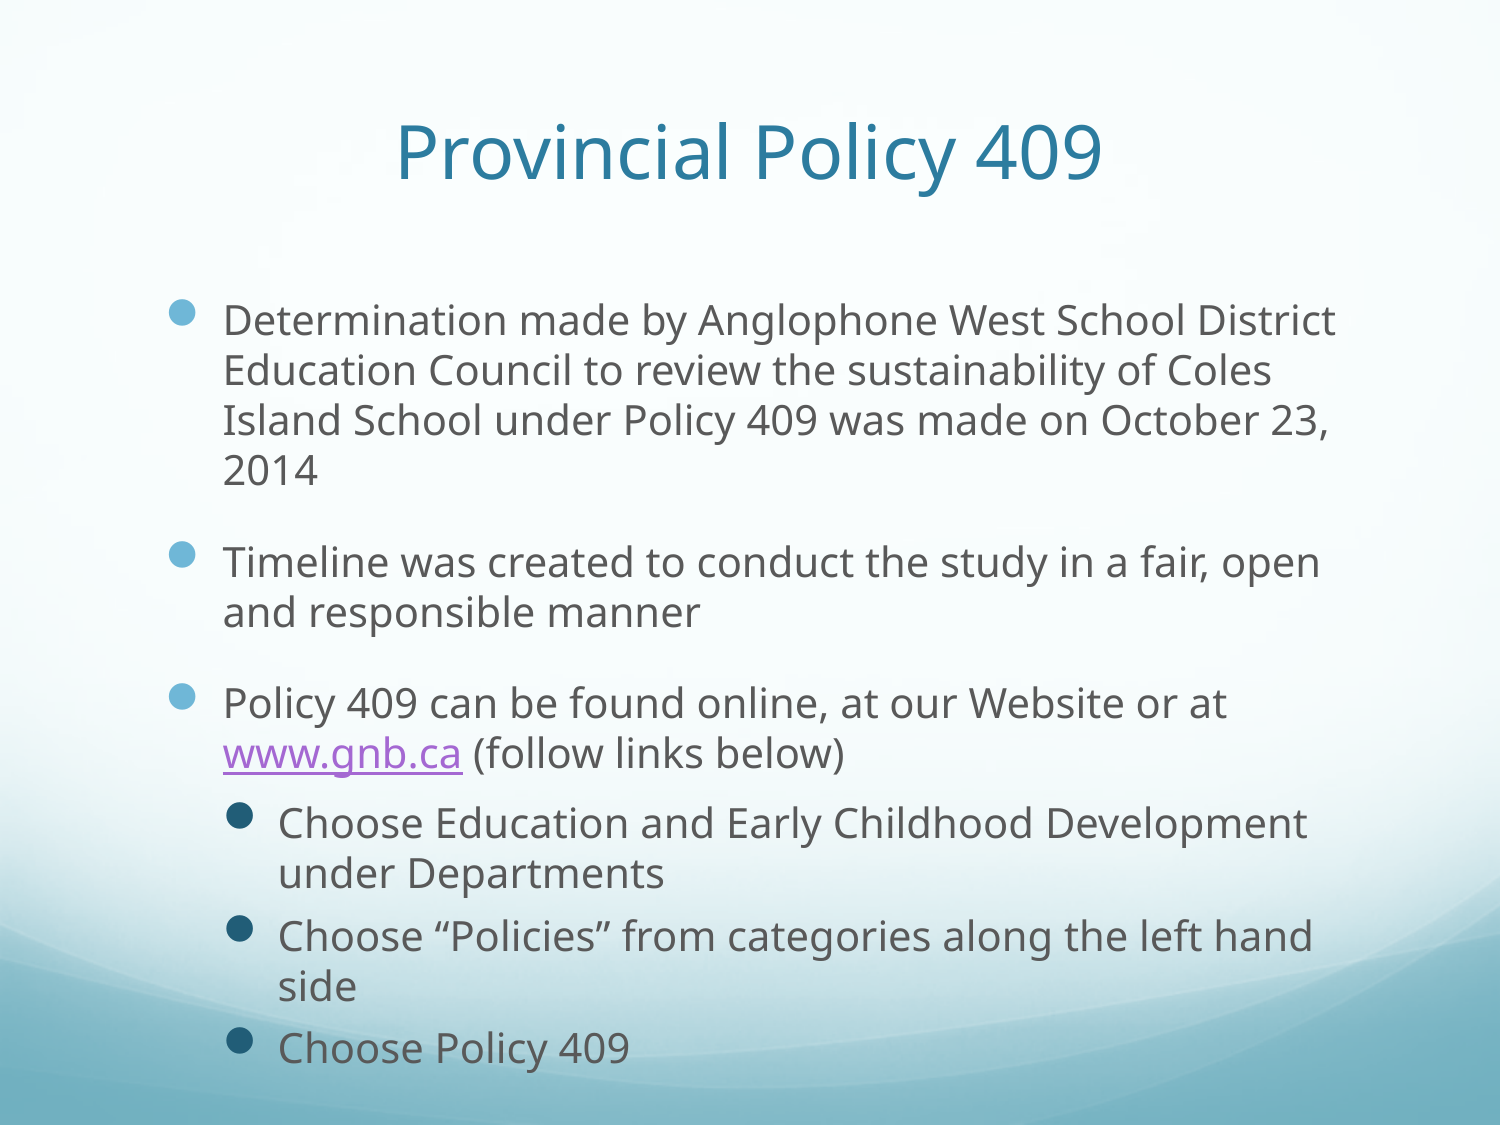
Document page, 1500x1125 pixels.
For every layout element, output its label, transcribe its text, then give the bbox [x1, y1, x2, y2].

list Determination made by Anglophone West School District Education Council to review the sustainability of Coles Island School under Policy 409 was made on October 23, 2014 Timeline was created to conduct the study in a fair, open and responsible manner Policy 409 can be found online, at our Website or at www.gnb.ca (follow links below) Choose Education and Early Childhood Development under Departments Choose “Policies” from categories along the left hand side Choose Policy 409 [150, 286, 1369, 981]
title Provincial Policy 409 [90, 71, 1410, 203]
